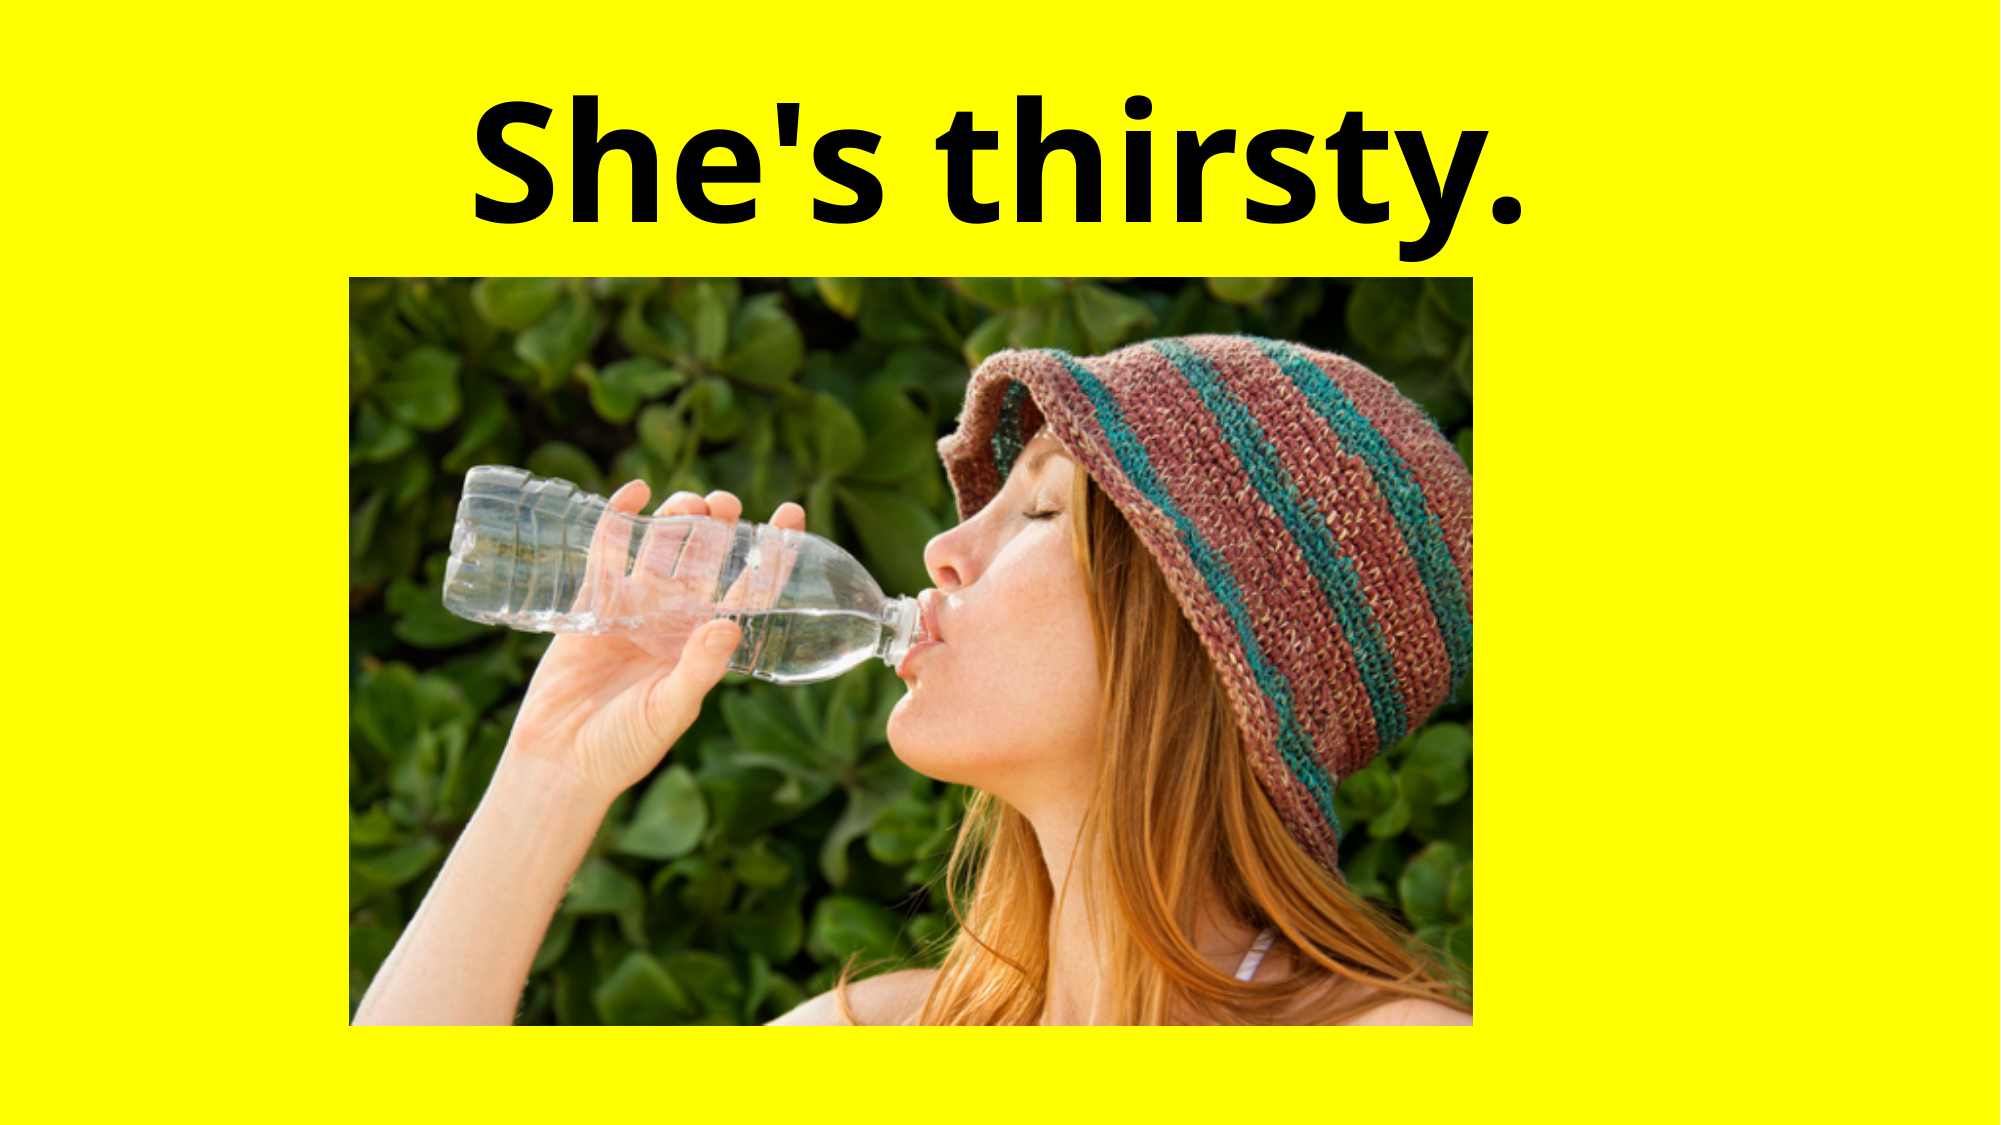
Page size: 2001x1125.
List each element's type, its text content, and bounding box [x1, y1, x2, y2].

title She's thirsty. [137, 59, 1863, 278]
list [349, 277, 1473, 1026]
